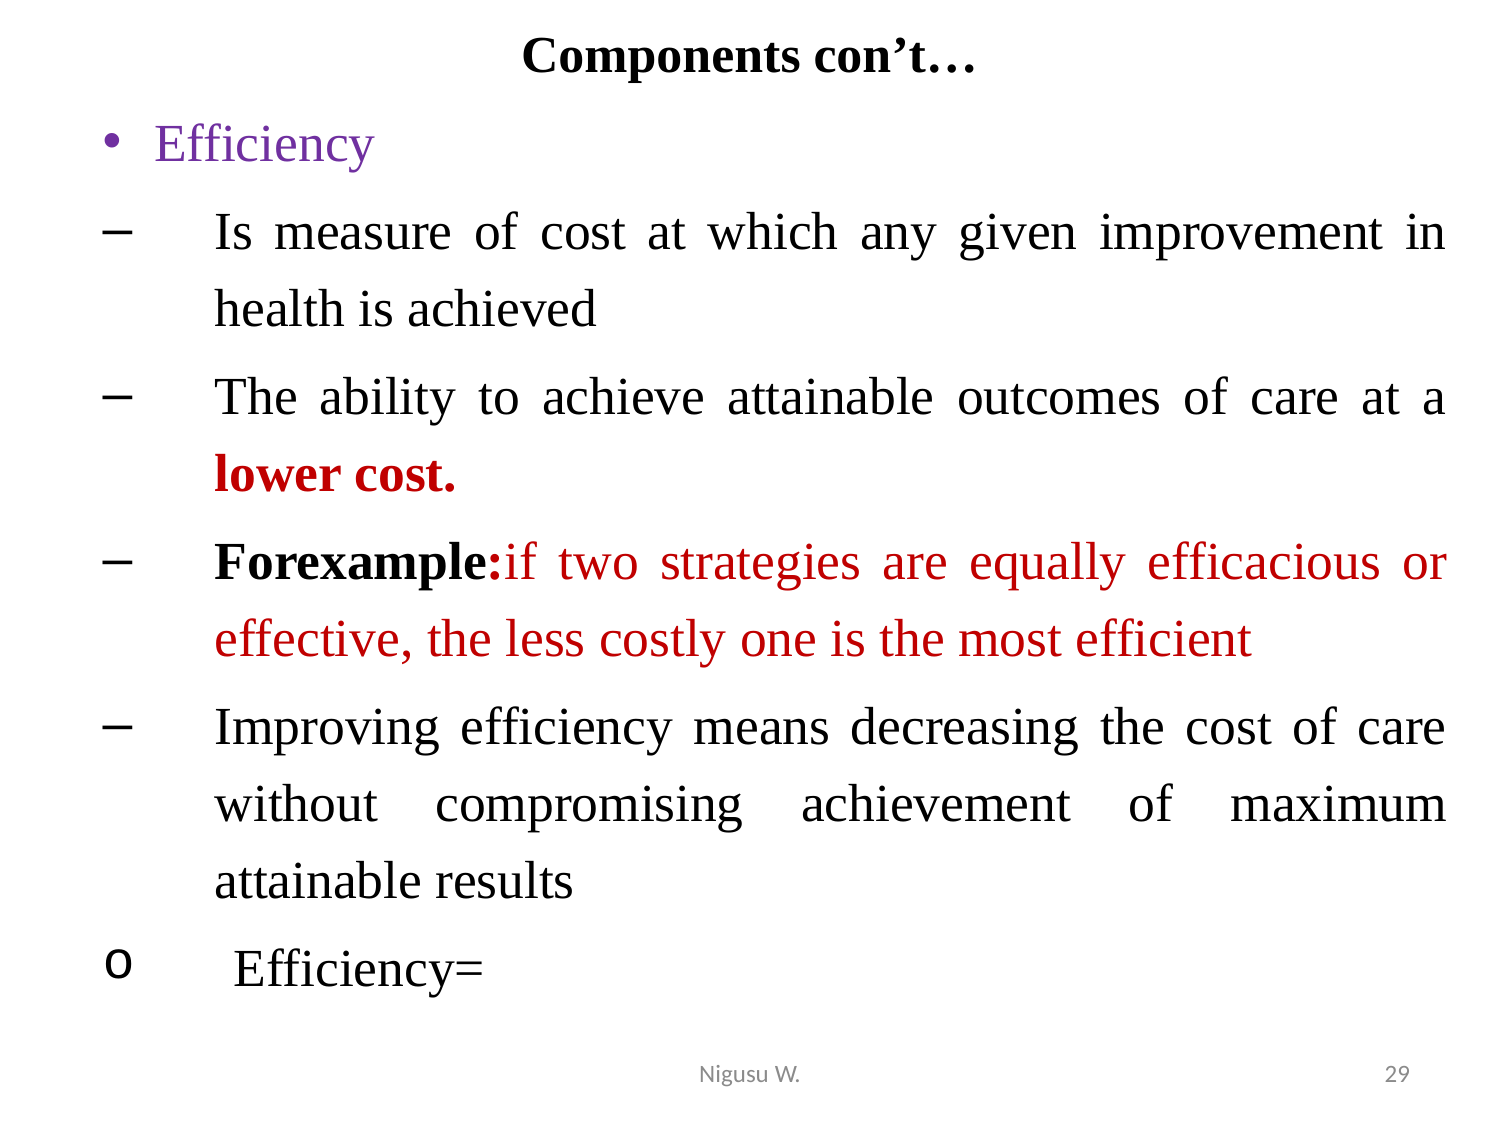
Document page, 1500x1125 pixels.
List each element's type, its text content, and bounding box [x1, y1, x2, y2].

slide_number 29 [1074, 1042, 1425, 1103]
title Components con’t… [150, 12, 1350, 91]
footer Nigusu W. [512, 1042, 988, 1103]
